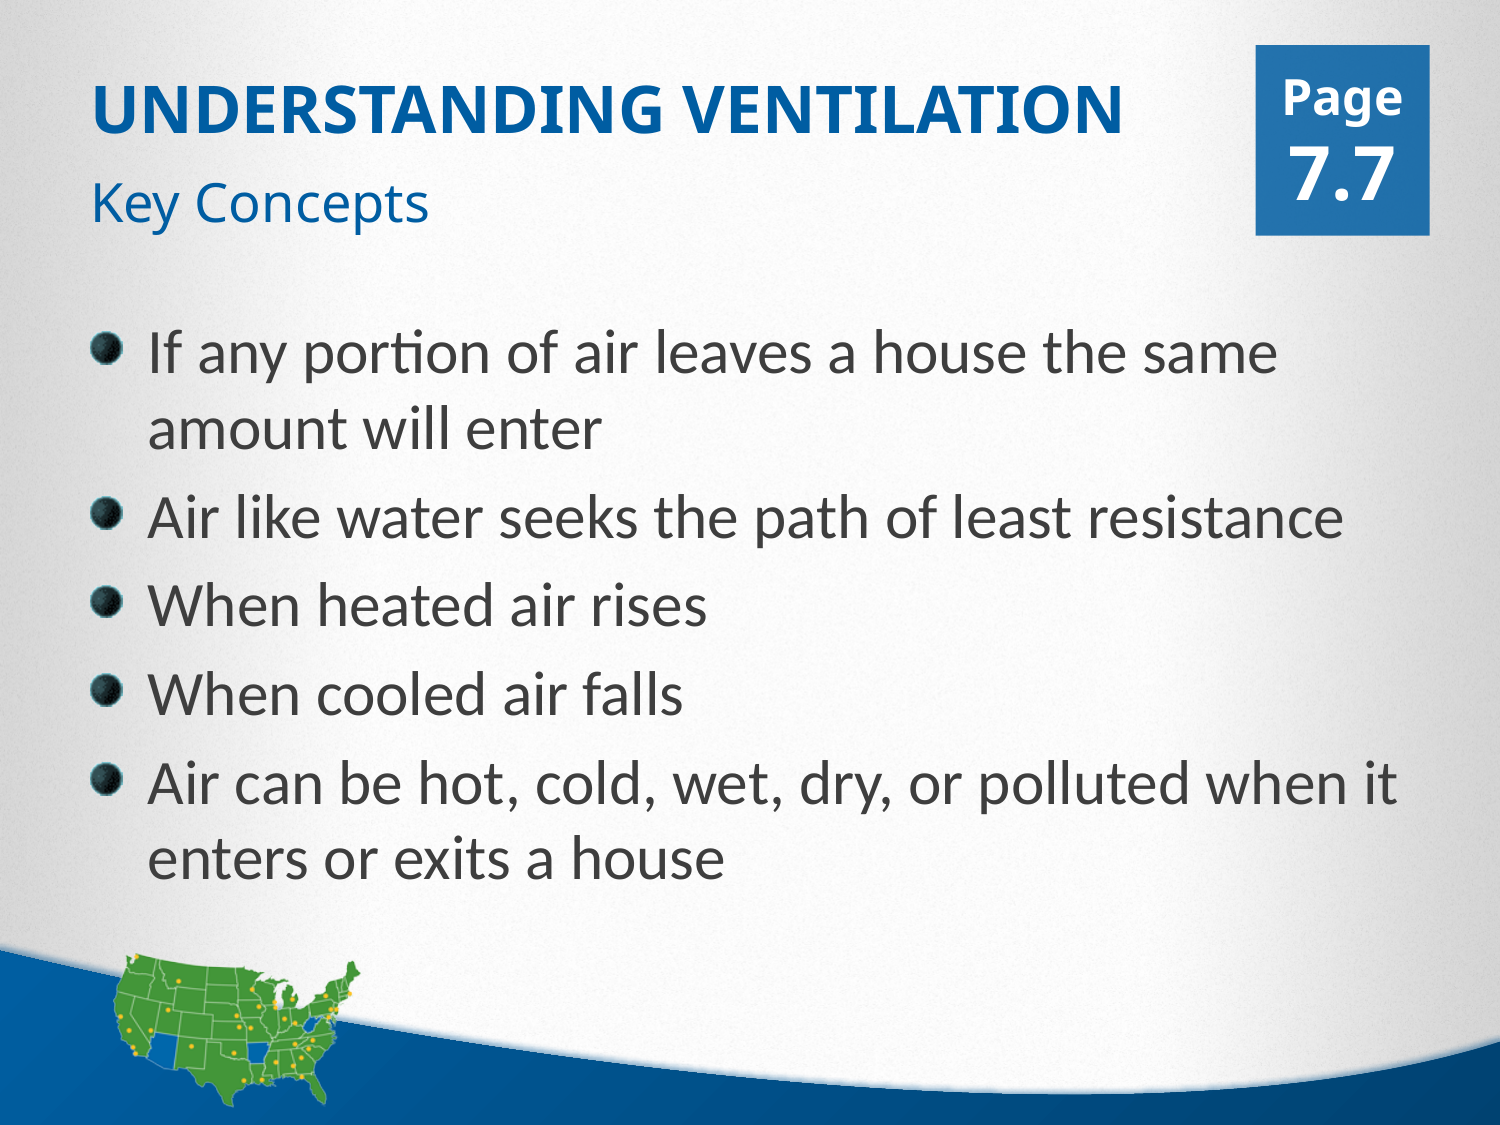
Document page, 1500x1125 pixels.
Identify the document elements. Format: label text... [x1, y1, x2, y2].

footer Page 7.7 [1255, 45, 1430, 236]
list If any portion of air leaves a house the same amount will enter Air like water seeks the path of least resistance When heated air rises When cooled air falls Air can be hot, cold, wet, dry, or polluted when it enters or exits a house [75, 302, 1425, 912]
list Key Concepts [74, 160, 1240, 282]
picture [0, 0, 1500, 1108]
title Understanding Ventilation [75, 45, 1237, 160]
